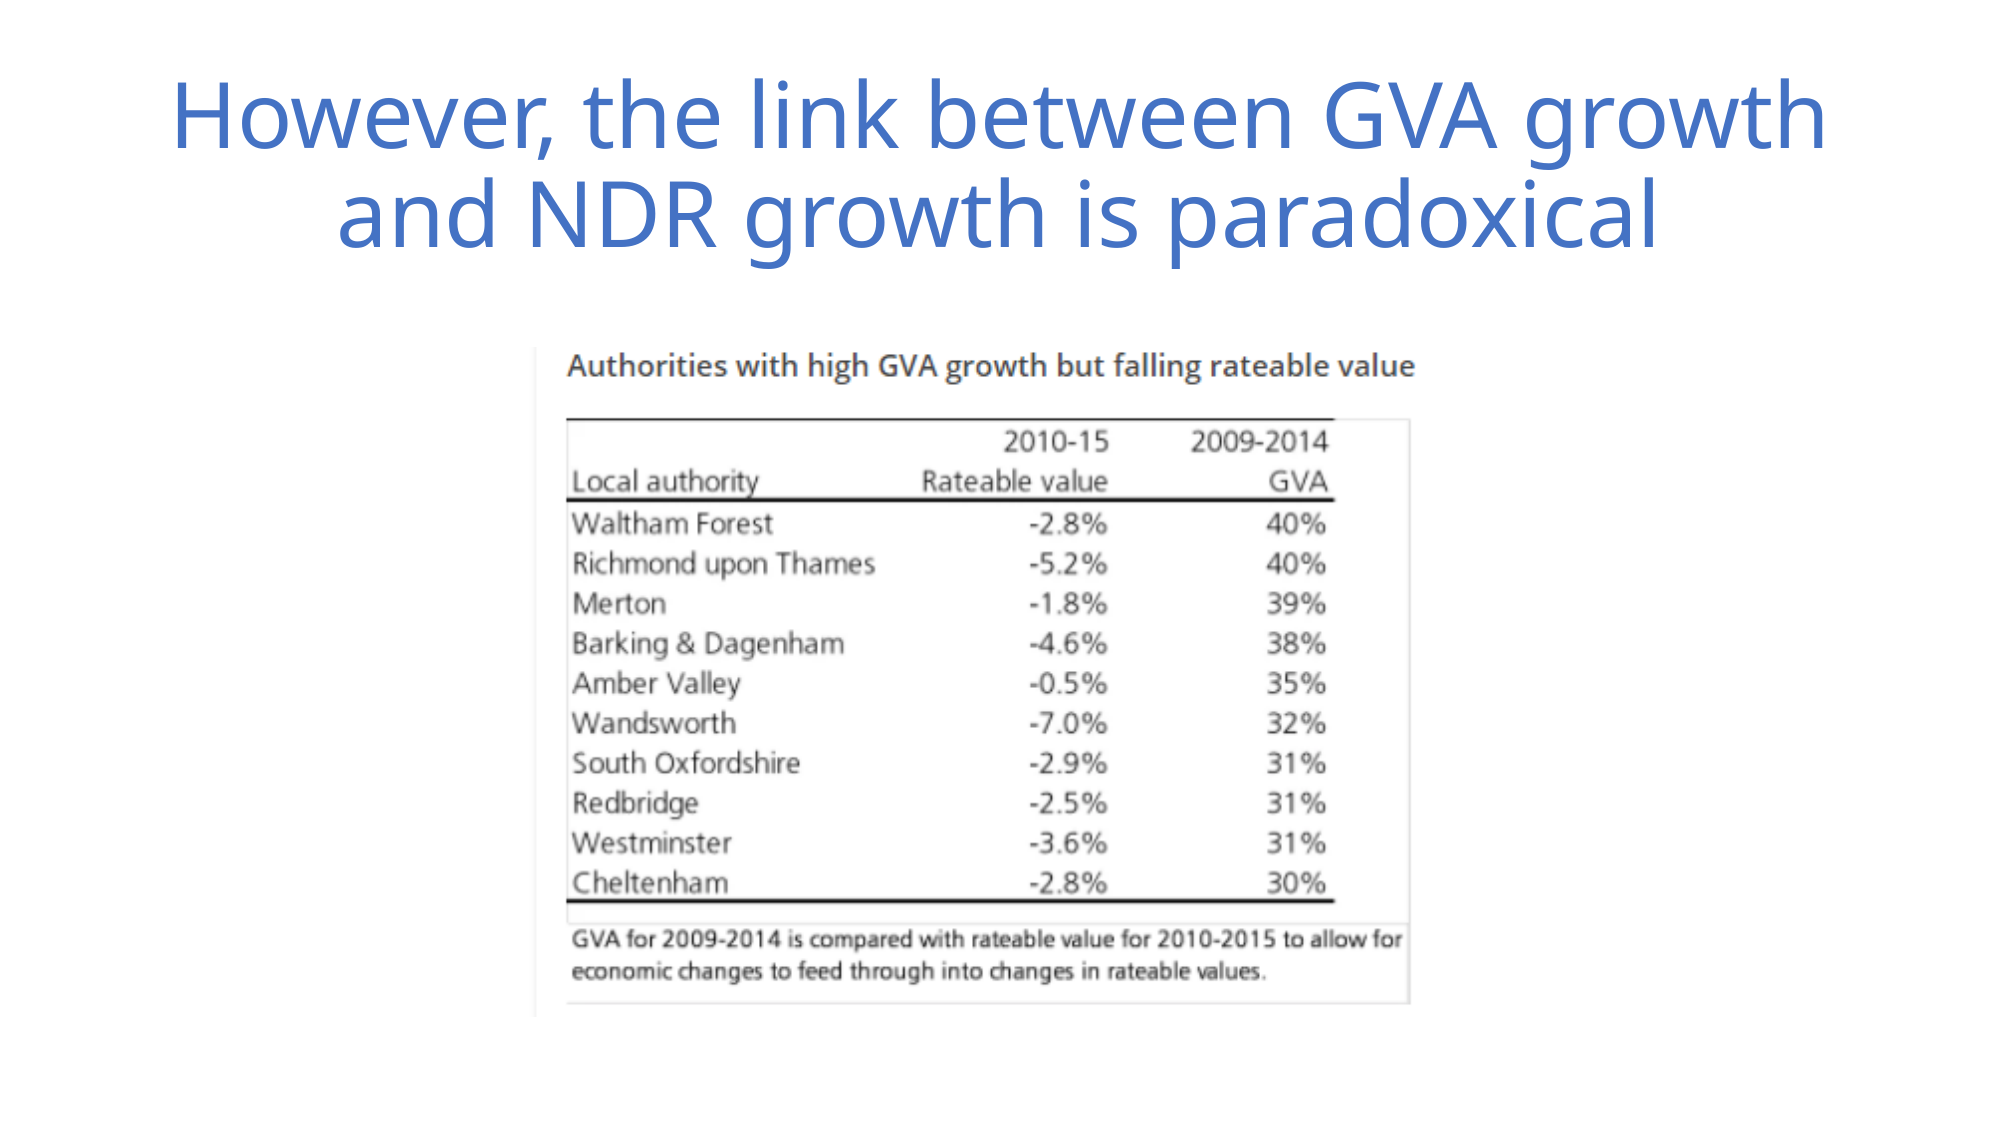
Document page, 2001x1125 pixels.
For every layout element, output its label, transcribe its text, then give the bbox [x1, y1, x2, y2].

title However, the link between GVA growth and NDR growth is paradoxical [137, 59, 1863, 278]
picture [525, 347, 1475, 1017]
